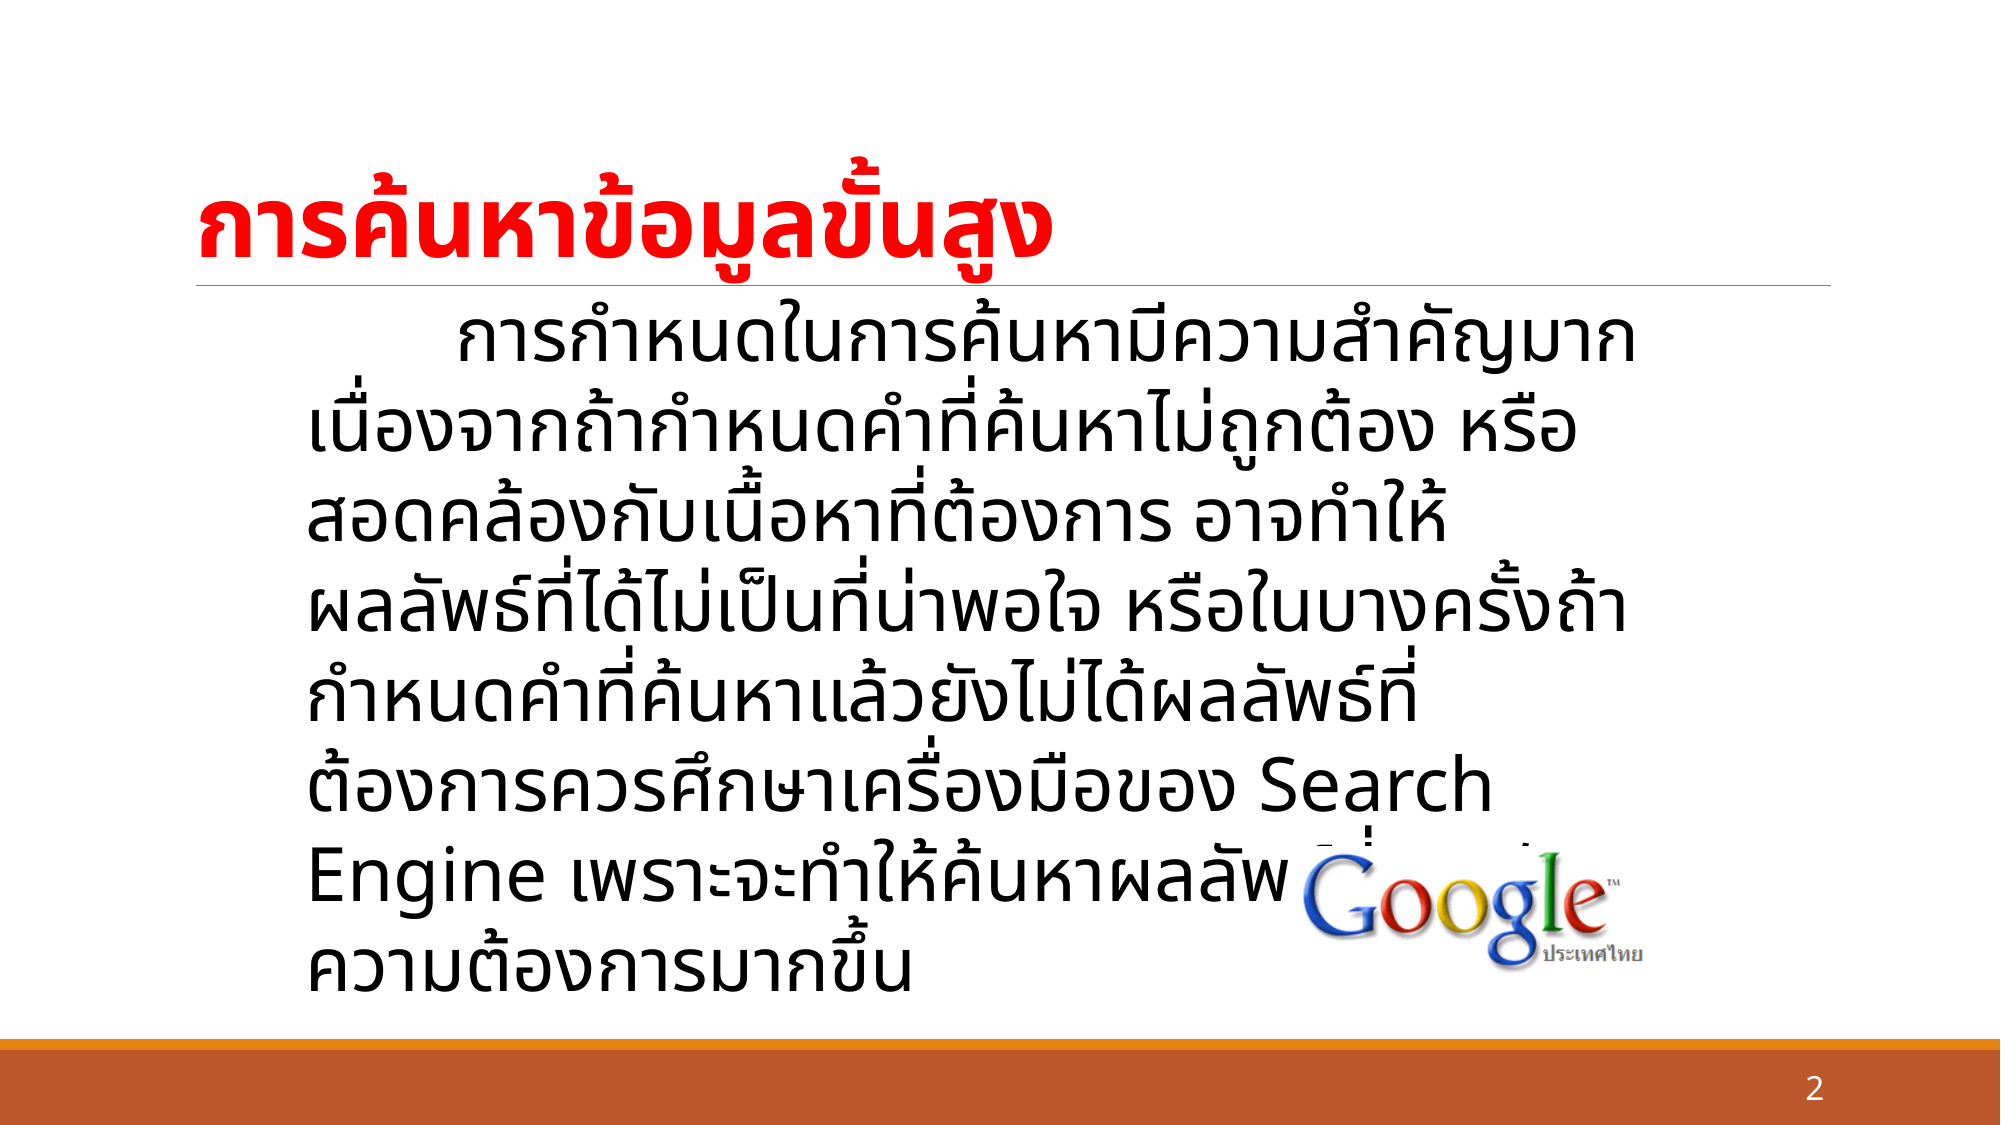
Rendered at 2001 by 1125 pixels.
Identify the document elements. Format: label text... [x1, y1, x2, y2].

picture [1294, 845, 1662, 989]
text_box การกำหนดในการค้นหามีความสำคัญมาก เนื่องจากถ้ากำหนดคำที่ค้นหาไม่ถูกต้อง หรือสอดคล้องกับเนื้อหาที่ต้องการ อาจทำให้ผลลัพธ์ที่ได้ไม่เป็นที่น่าพอใจ หรือในบางครั้งถ้ากำหนดคำที่ค้นหาแล้วยังไม่ได้ผลลัพธ์ที่ต้องการควรศึกษาเครื่องมือของ Search Engine เพราะจะทำให้ค้นหาผลลัพธ์ที่ตรงกับความต้องการมากขึ้น [291, 278, 1674, 1014]
slide_number 2 [1624, 1059, 1840, 1120]
title การค้นหาข้อมูลขั้นสูง [180, 47, 1830, 285]
